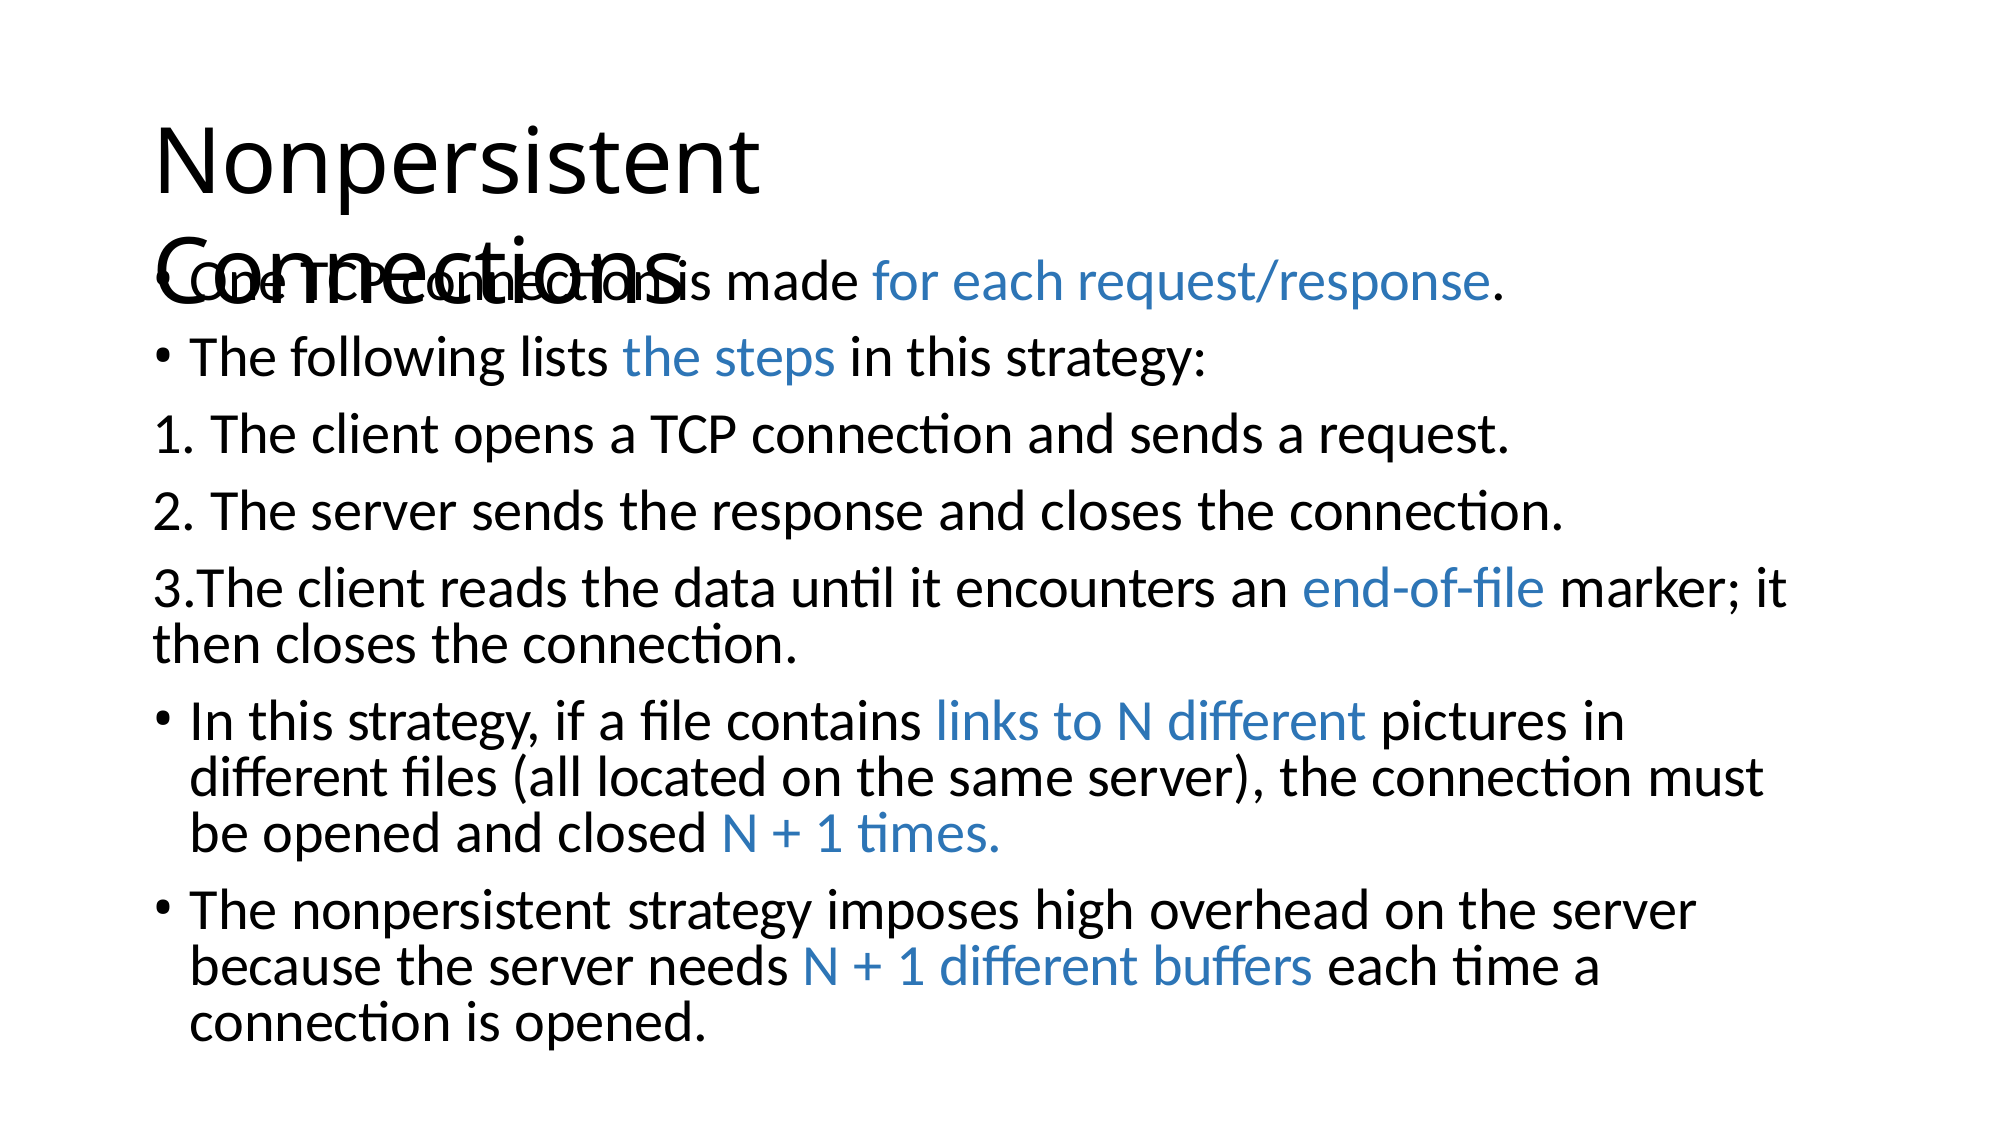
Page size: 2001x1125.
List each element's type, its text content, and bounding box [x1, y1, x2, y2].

title Nonpersistent Connections [150, 100, 1153, 233]
text_box One TCP connection is made for each request/response. The following lists the steps in this strategy: The client opens a TCP connection and sends a request. The server sends the response and closes the connection. The client reads the data until it encounters an end-of-file marker; it then closes the connection. In this strategy, if a file contains links to N different pictures in different files (all located on the same server), the connection must be opened and closed N + 1 times. The nonpersistent strategy imposes high overhead on the server because the server needs N + 1 different buffers each time a connection is opened. [150, 233, 1820, 1053]
